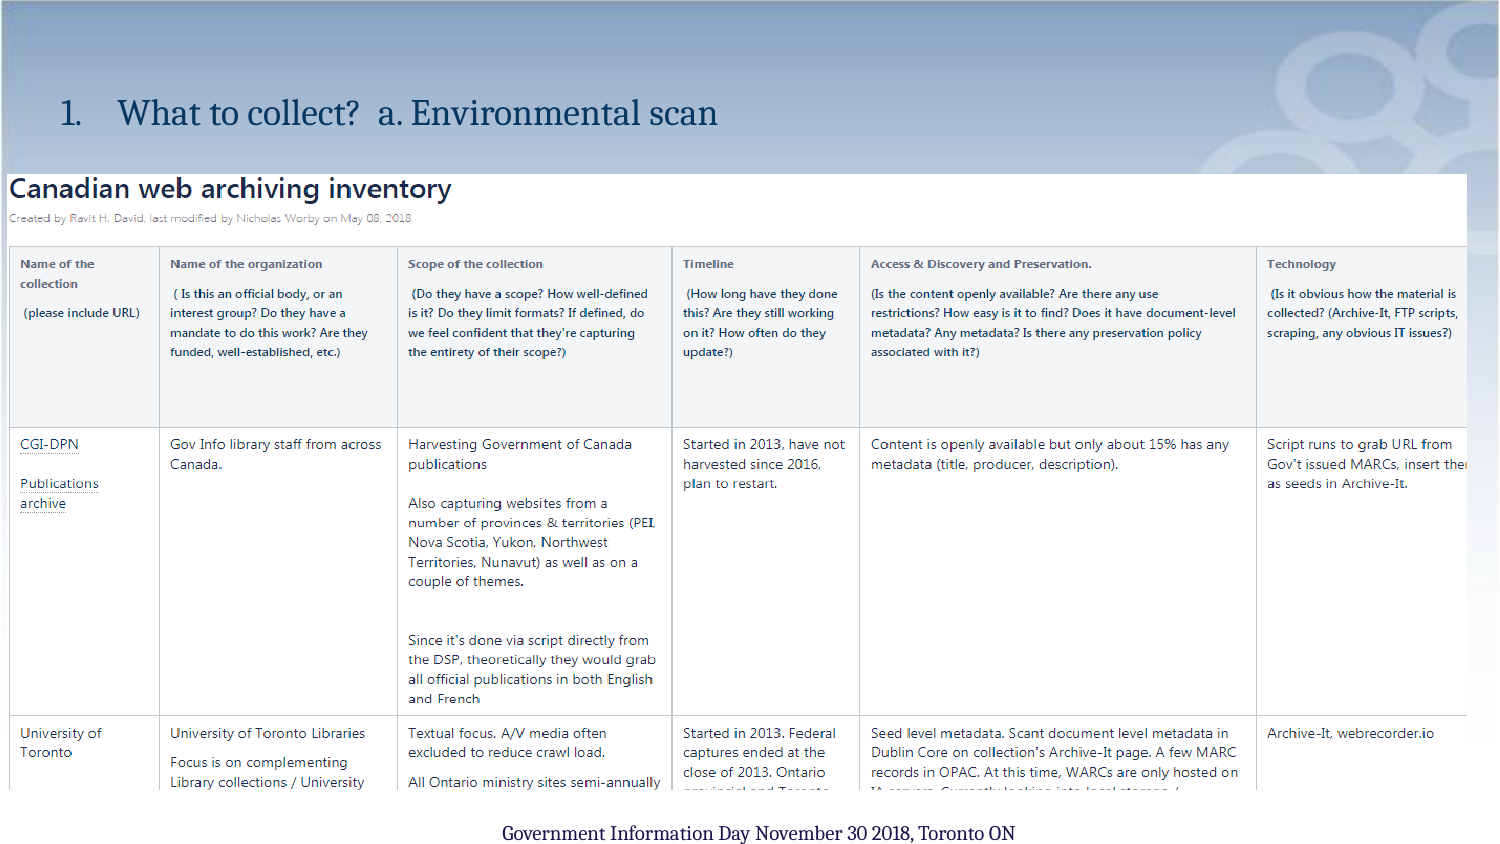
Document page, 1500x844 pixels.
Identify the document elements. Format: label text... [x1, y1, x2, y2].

text_box Government Information Day November 30 2018, Toronto ON [466, 820, 1052, 844]
title What to collect? a. Environmental scan [27, 72, 1449, 144]
picture [0, 0, 1500, 844]
